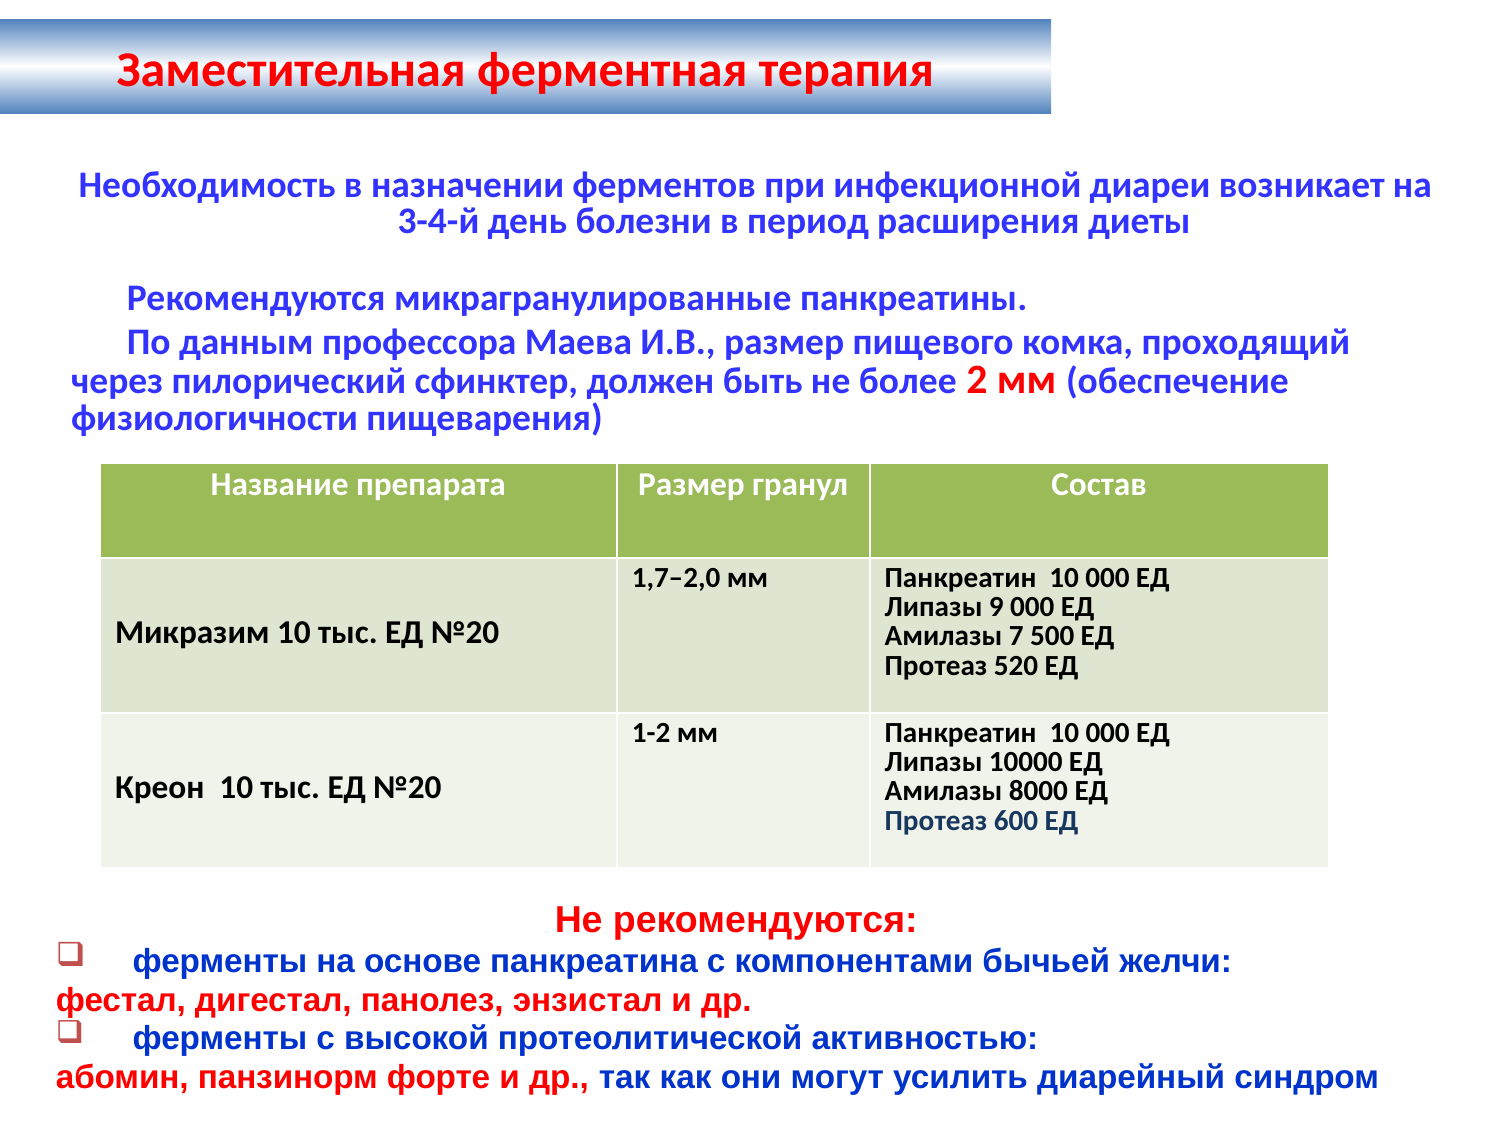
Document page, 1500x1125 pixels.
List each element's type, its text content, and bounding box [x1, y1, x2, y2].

text_box Необходимость в назначении ферментов при инфекционной диареи возникает на 3-4-й день болезни в период расширения диеты Рекомендуются микрагранулированные панкреатины. По данным профессора Маева И.В., размер пищевого комка, проходящий через пилорический сфинктер, должен быть не более 2 мм (обеспечение физиологичности пищеварения) [53, 160, 1459, 1083]
text_box Заместительная ферментная терапия [0, 19, 1052, 114]
text_box Не рекомендуются: ферменты на основе панкреатина с компонентами бычьей желчи: фестал, дигестал, панолез, энзистал и др. ферменты с высокой протеолитической активностью: абомин, панзинорм форте и др., так как они могут усилить диарейный синдром [41, 896, 1441, 1102]
